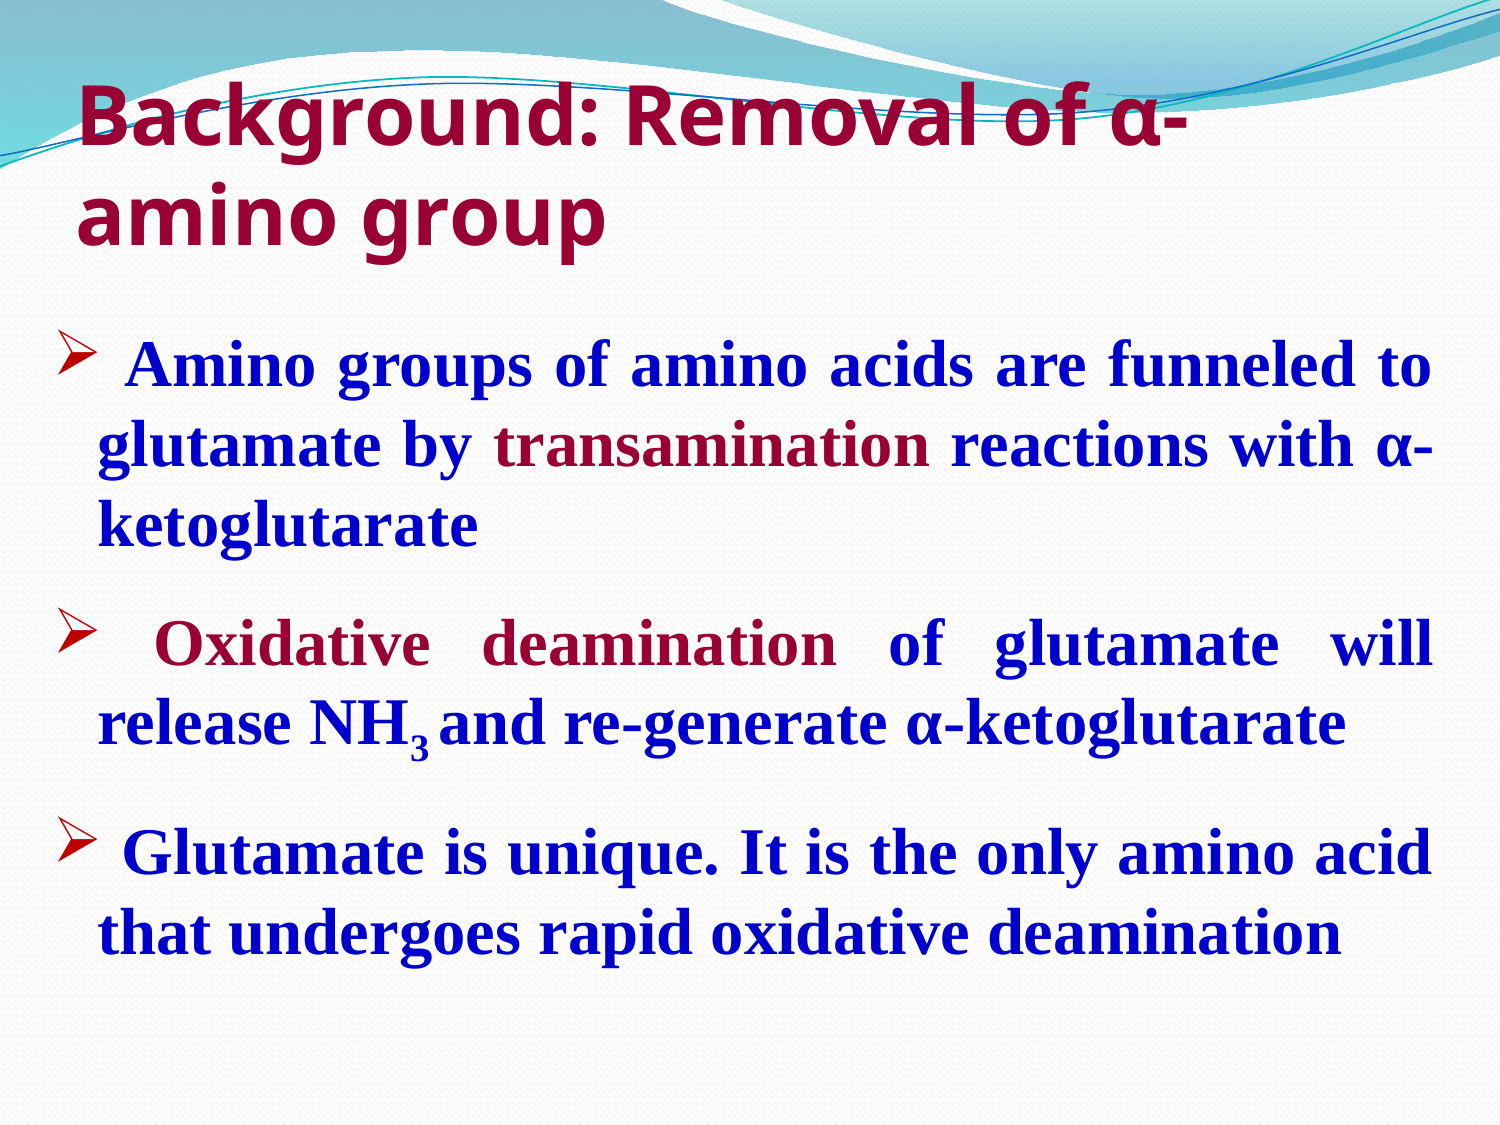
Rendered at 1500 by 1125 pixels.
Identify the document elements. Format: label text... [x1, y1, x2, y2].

list Amino groups of amino acids are funneled to glutamate by transamination reactions with α-ketoglutarate Oxidative deamination of glutamate will release NH3 and re-generate α-ketoglutarate Glutamate is unique. It is the only amino acid that undergoes rapid oxidative deamination [37, 312, 1451, 1051]
title Background: Removal of α-amino group [74, 124, 1426, 263]
